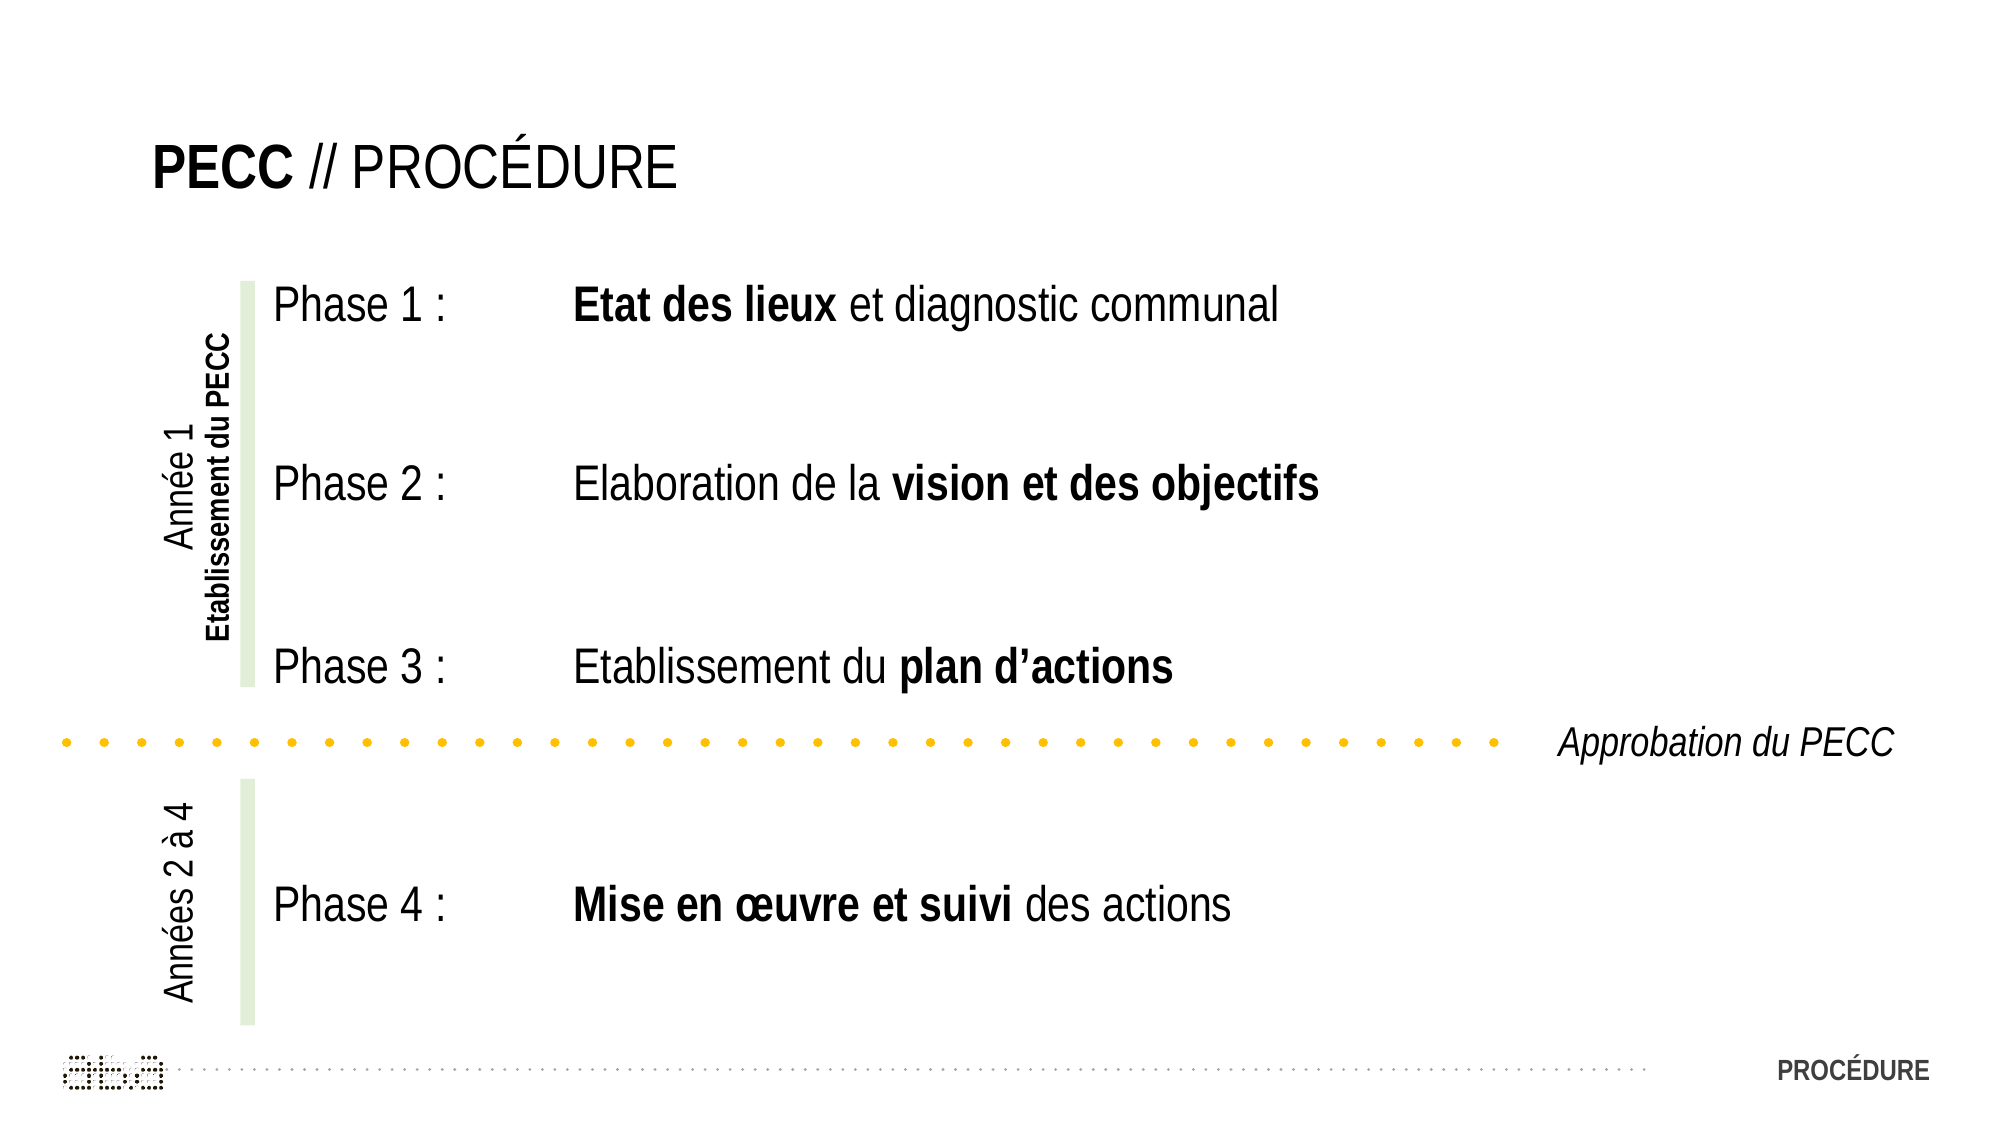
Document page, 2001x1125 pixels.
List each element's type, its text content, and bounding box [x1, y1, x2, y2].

list Phase 1 : Etat des lieux et diagnostic communal Phase 2 : Elaboration de la vision et des objectifs Phase 3 : Etablissement du plan d’actions Phase 4 : Mise en œuvre et suivi des actions [183, 271, 1499, 742]
text_box PROCÉDURE [1408, 995, 1946, 1125]
text_box [240, 778, 255, 1026]
text_box Approbation du PECC [1468, 713, 1956, 786]
list Phase 1 : Etat des lieux et diagnostic communal Phase 2 : Elaboration de la vision et des objectifs Phase 3 : Etablissement du plan d’actions Phase 4 : Mise en œuvre et suivi des actions [183, 752, 1499, 989]
text_box Etablissement du PECC [187, 314, 243, 658]
text_box Année 1 [143, 406, 187, 566]
text_box Années 2 à 4 [143, 785, 209, 1019]
text_box [240, 280, 255, 688]
title PECC // PROCÉDURE [137, 59, 1863, 278]
picture [59, 1050, 166, 1093]
